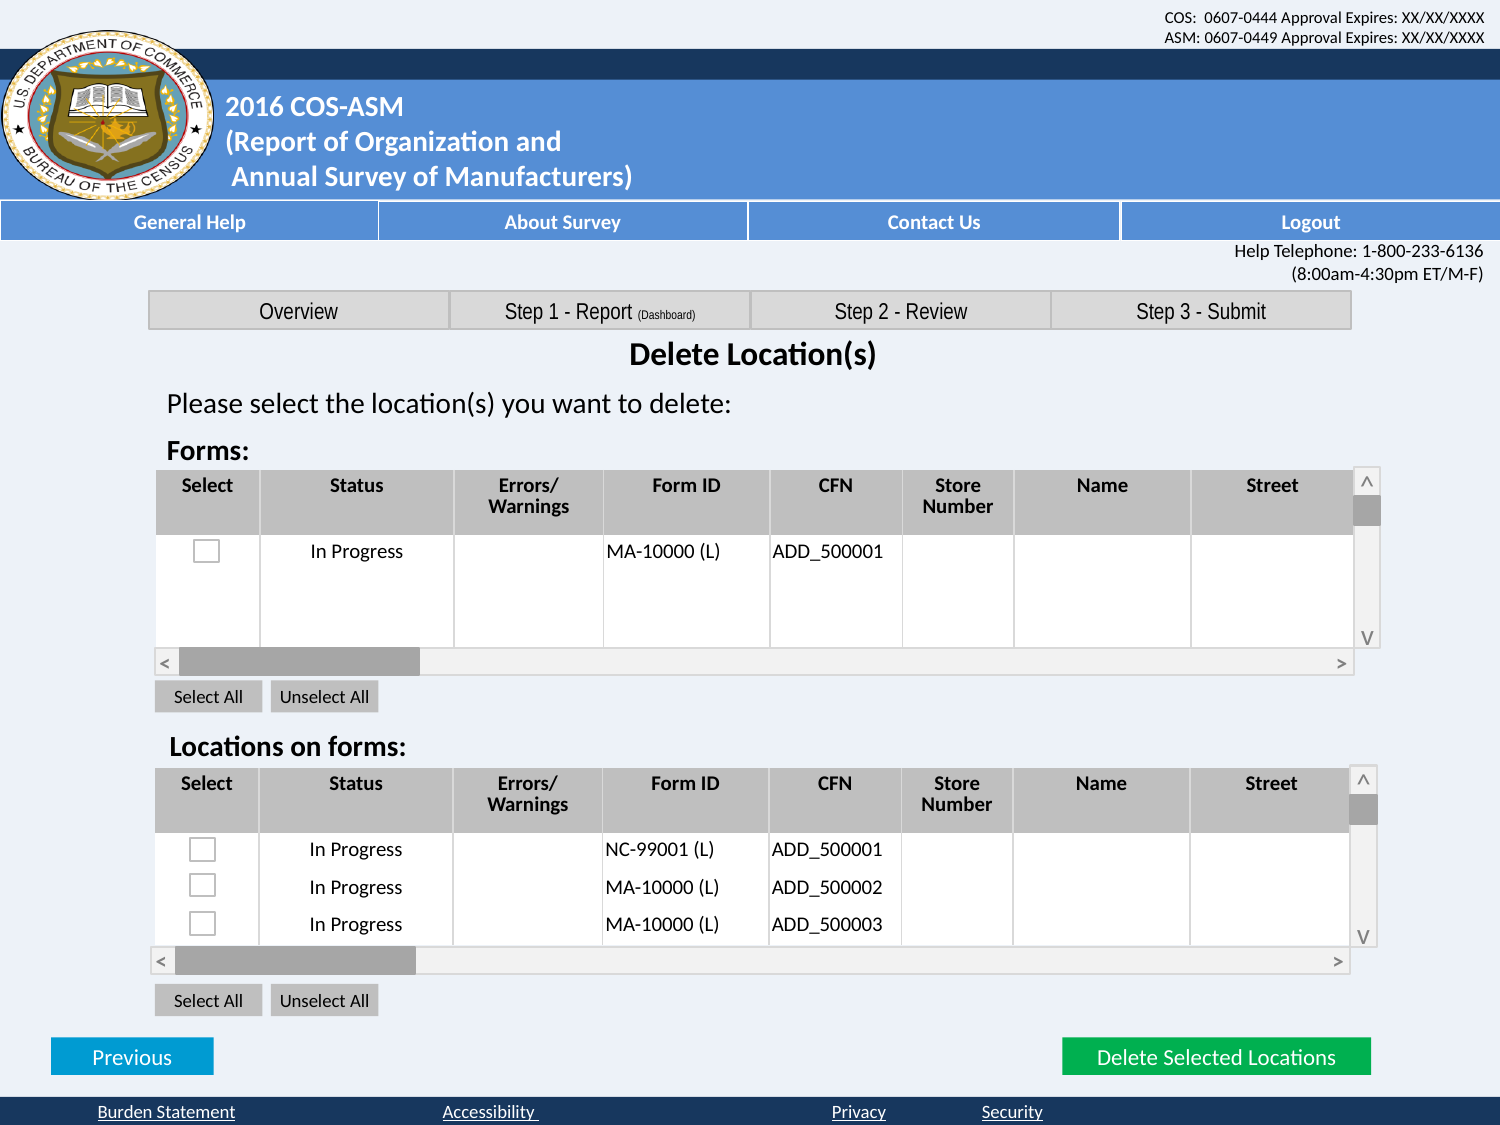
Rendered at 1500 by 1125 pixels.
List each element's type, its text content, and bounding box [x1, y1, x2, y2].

text_box Burden Statement Accessibility Privacy Security [0, 1095, 1500, 1125]
text_box Previous [49, 1035, 216, 1077]
text_box Delete Selected Locations [1060, 1035, 1373, 1077]
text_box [154, 466, 1381, 676]
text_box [154, 983, 379, 1017]
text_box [0, 0, 1500, 330]
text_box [150, 765, 1377, 975]
text_box Delete Location(s) Please select the location(s) you want to delete: Forms: [152, 338, 1355, 467]
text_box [154, 680, 379, 713]
text_box Locations on forms: [154, 720, 488, 763]
